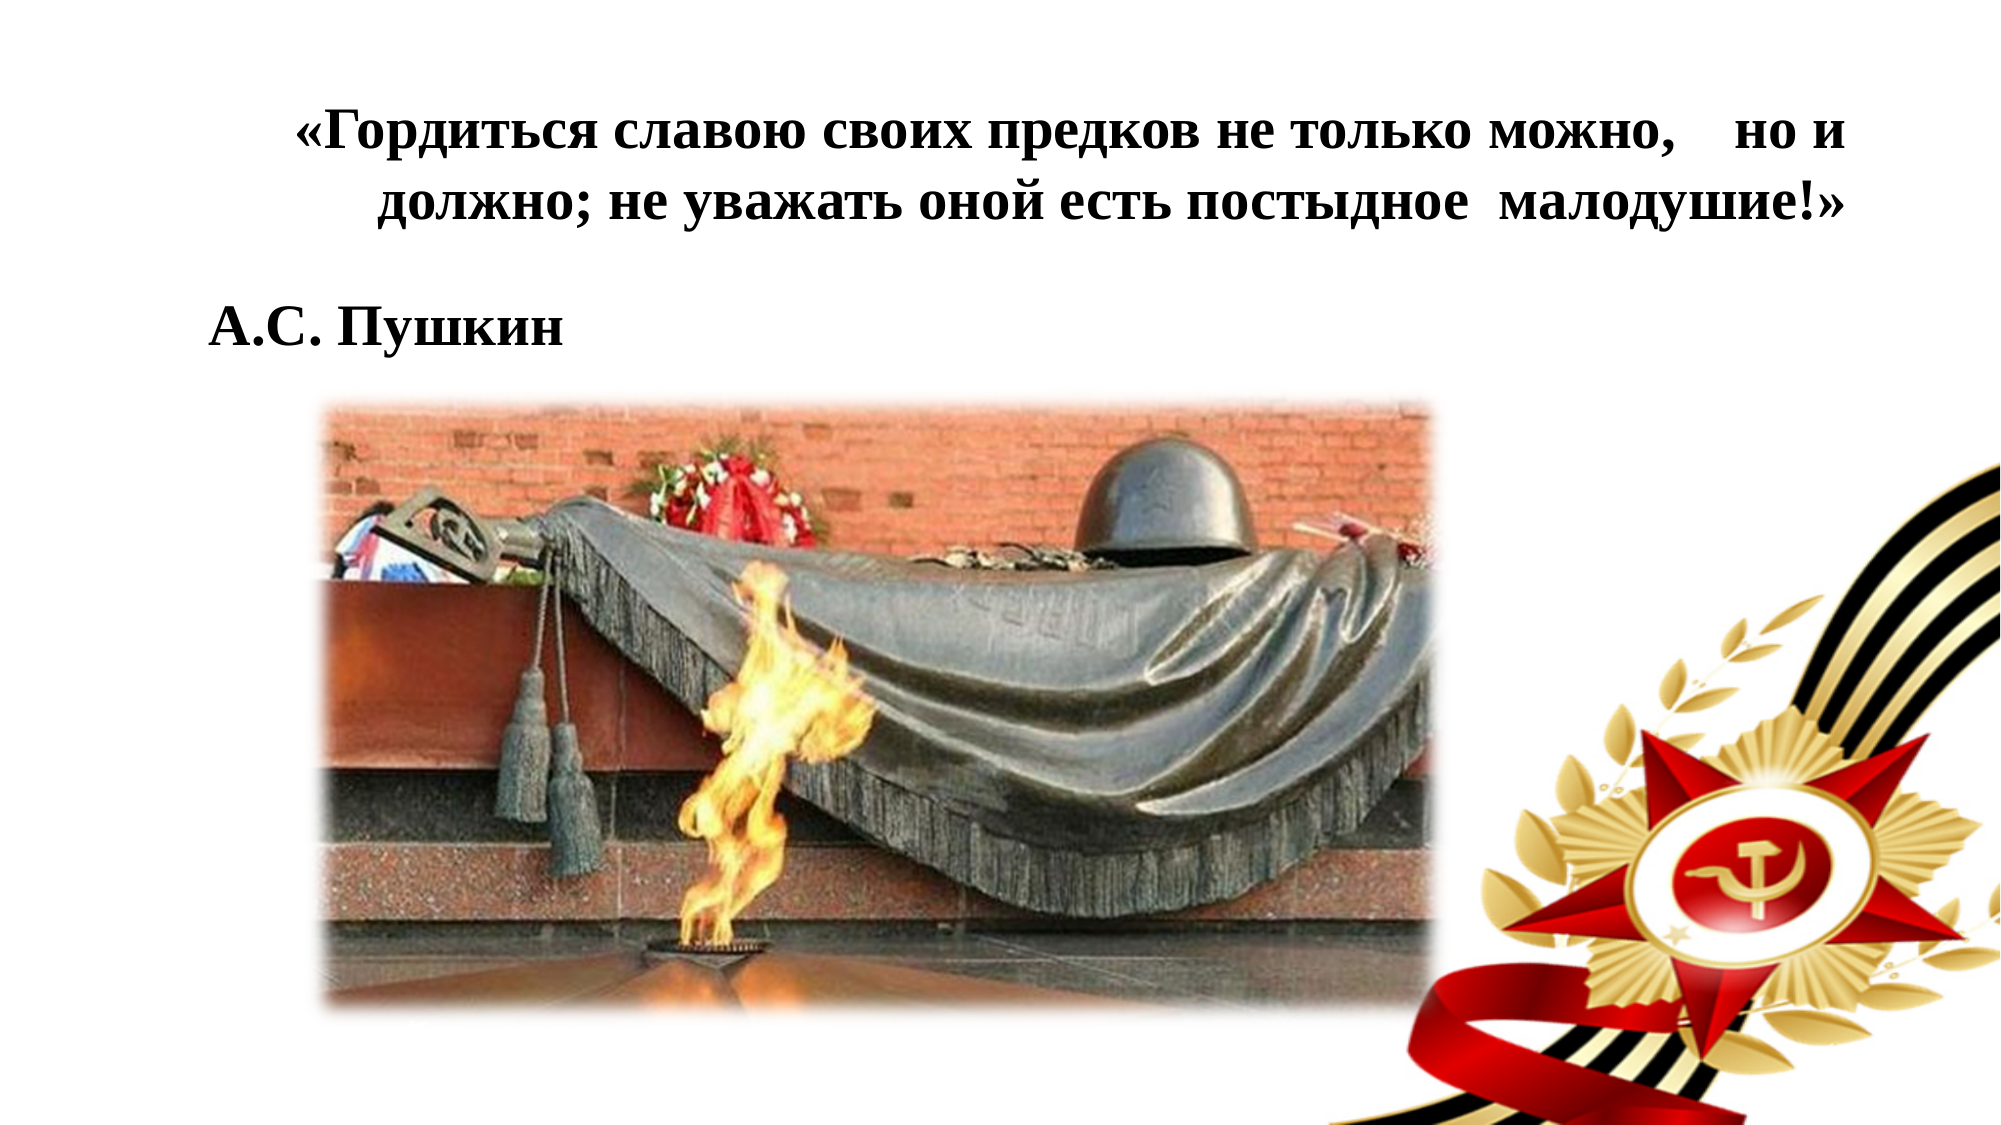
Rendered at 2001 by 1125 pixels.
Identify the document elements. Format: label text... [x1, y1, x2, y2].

title «Гордиться славою своих предков не только можно, но и должно; не уважать оной есть постыдное малодушие!» А.С. Пушкин [137, 59, 1863, 346]
picture [0, 0, 2001, 1125]
list [137, 346, 1863, 1014]
